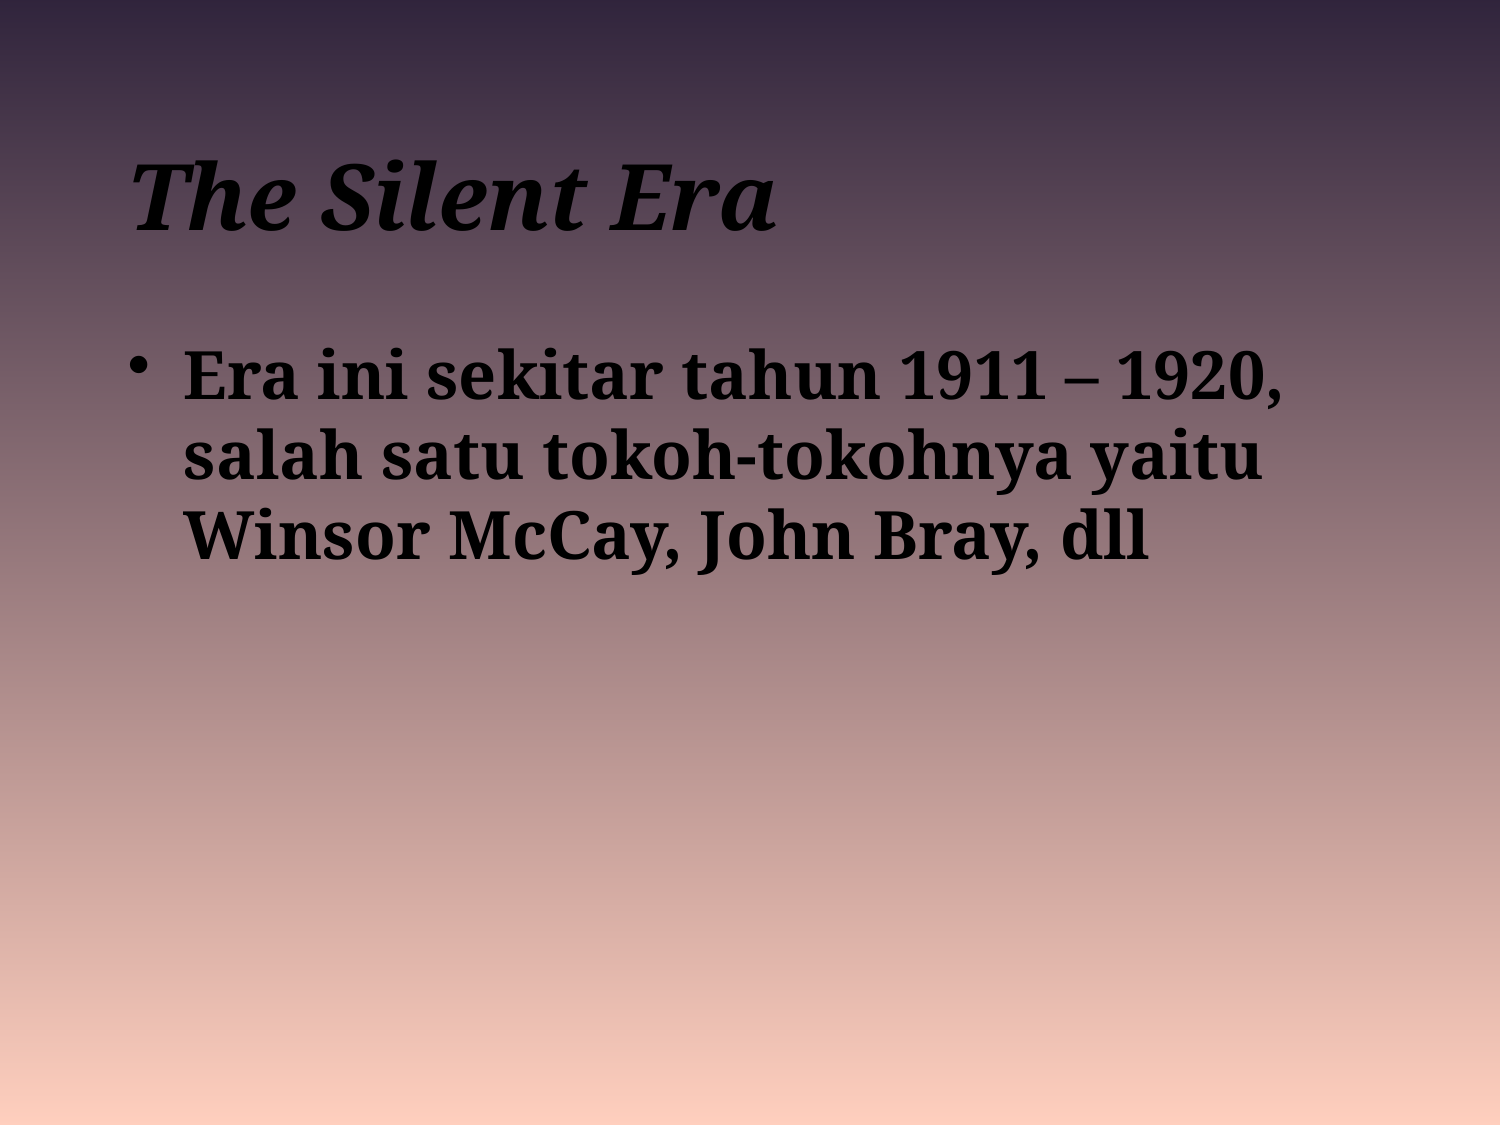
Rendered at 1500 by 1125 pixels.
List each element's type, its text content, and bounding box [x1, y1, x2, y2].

list Era ini sekitar tahun 1911 – 1920, salah satu tokoh-tokohnya yaitu Winsor McCay, John Bray, dll [112, 324, 1388, 1000]
title The Silent Era [112, 99, 1388, 288]
